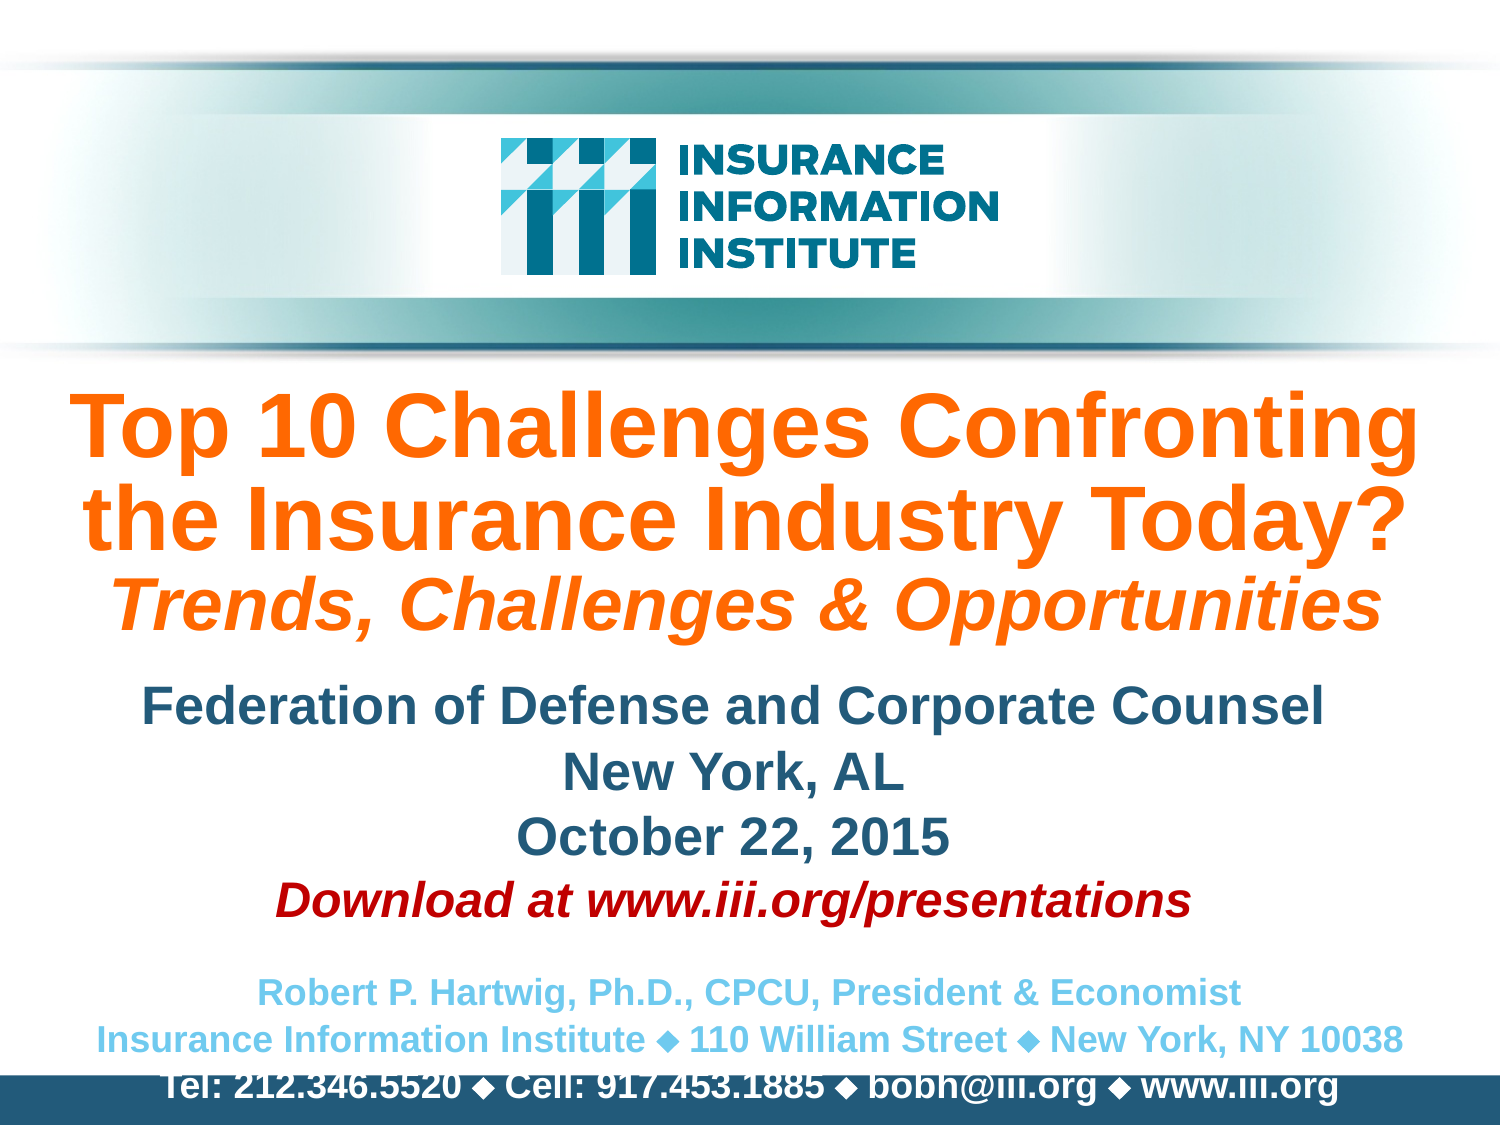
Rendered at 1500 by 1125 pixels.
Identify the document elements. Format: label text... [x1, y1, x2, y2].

picture [0, 43, 1500, 368]
subtitle Federation of Defense and Corporate Counsel New York, AL October 22, 2015 Download at www.iii.org/presentations [0, 675, 1469, 946]
text_box Robert P. Hartwig, Ph.D., CPCU, President & Economist Insurance Information Institute  110 William Street  New York, NY 10038 Tel: 212.346.5520  Cell: 917.453.1885  bobh@iii.org  www.iii.org [0, 965, 1500, 1115]
title Top 10 Challenges Confronting the Insurance Industry Today? Trends, Challenges & Opportunities [0, 373, 1494, 656]
